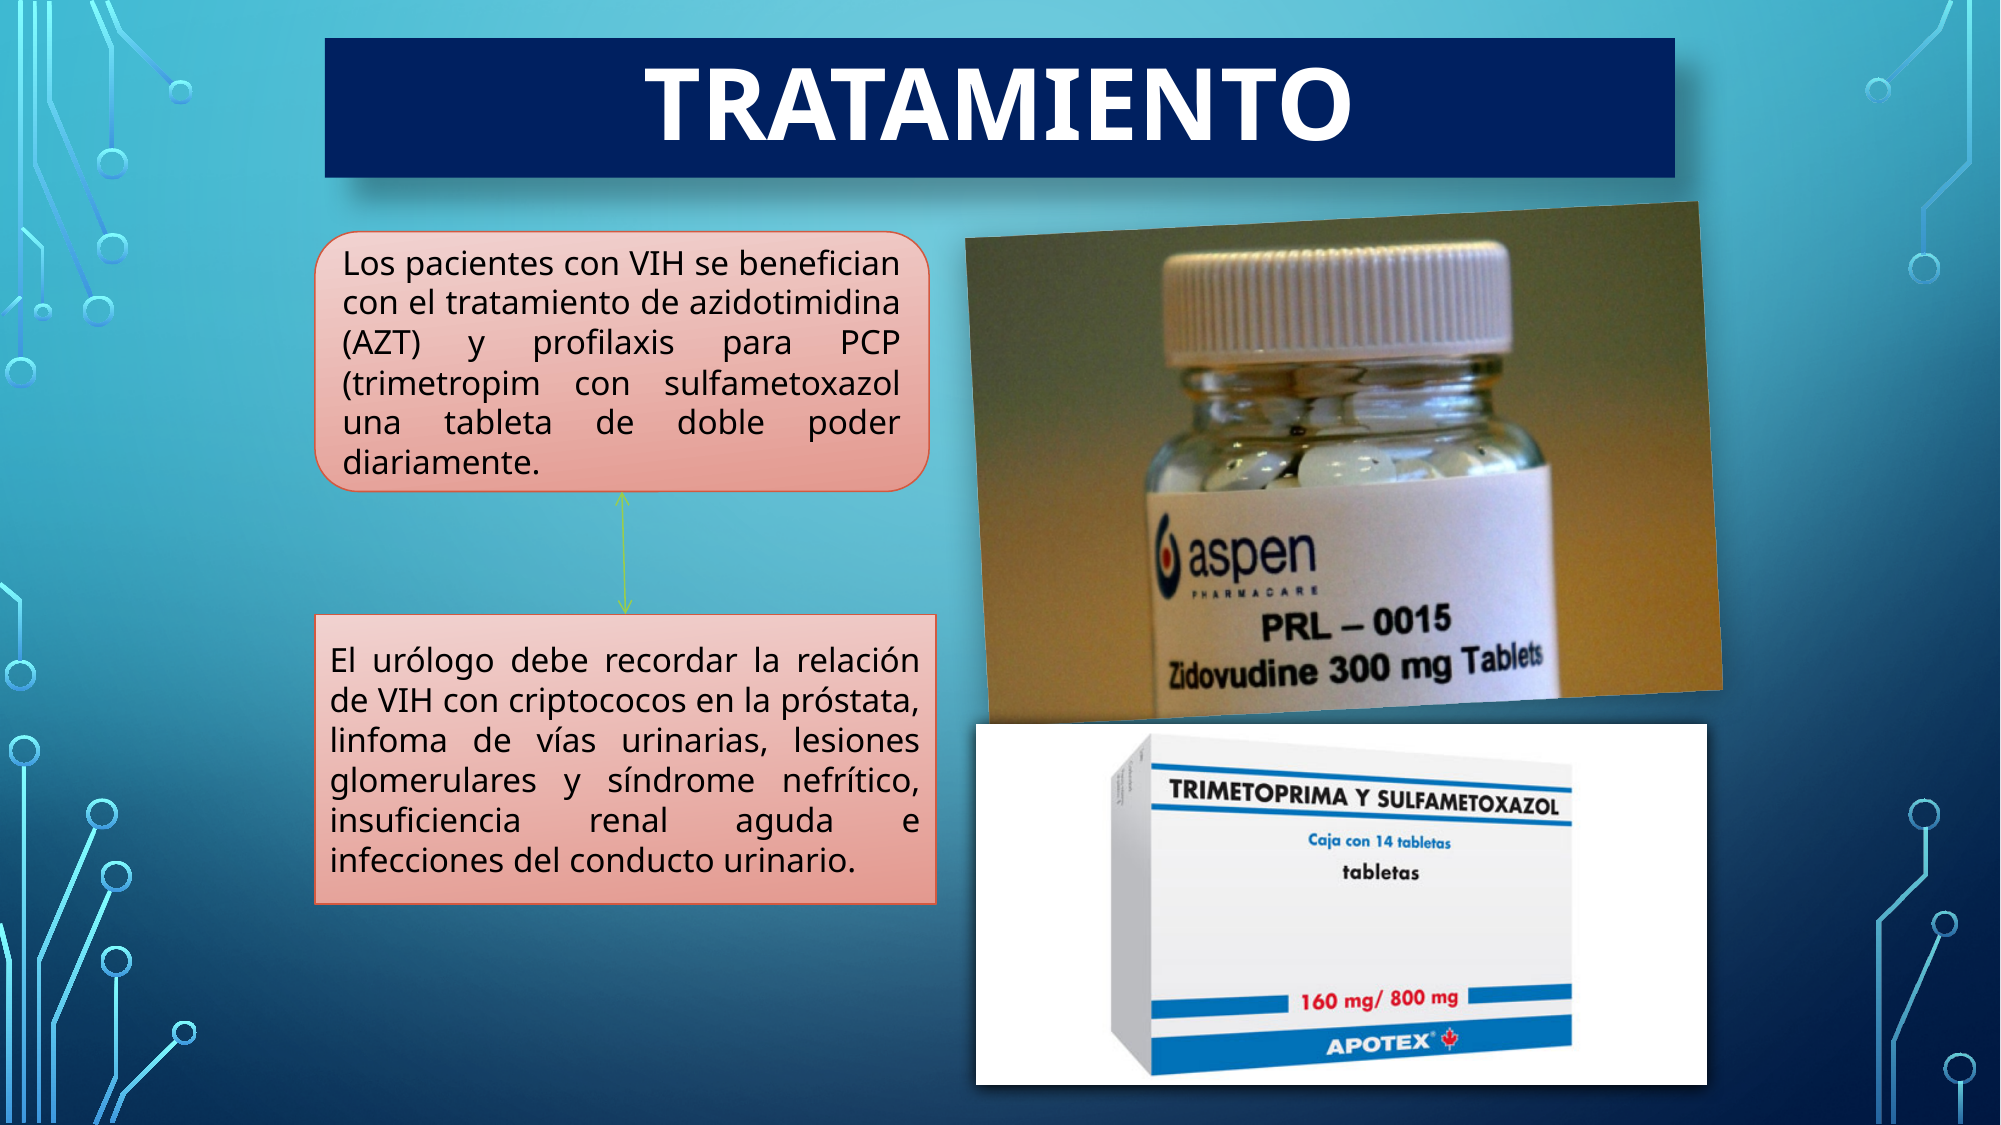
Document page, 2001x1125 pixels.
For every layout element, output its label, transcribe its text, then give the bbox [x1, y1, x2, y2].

picture [965, 201, 1723, 1085]
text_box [621, 491, 626, 615]
text_box Los pacientes con VIH se benefician con el tratamiento de azidotimidina (AZT) y profilaxis para PCP (trimetropim con sulfametoxazol una tableta de doble poder diariamente. [314, 230, 930, 493]
title tratamiento [324, 38, 1675, 178]
text_box El urólogo debe recordar la relación de VIH con criptococos en la próstata, linfoma de vías urinarias, lesiones glomerulares y síndrome nefrítico, insuficiencia renal aguda e infecciones del conducto urinario. [314, 614, 937, 905]
